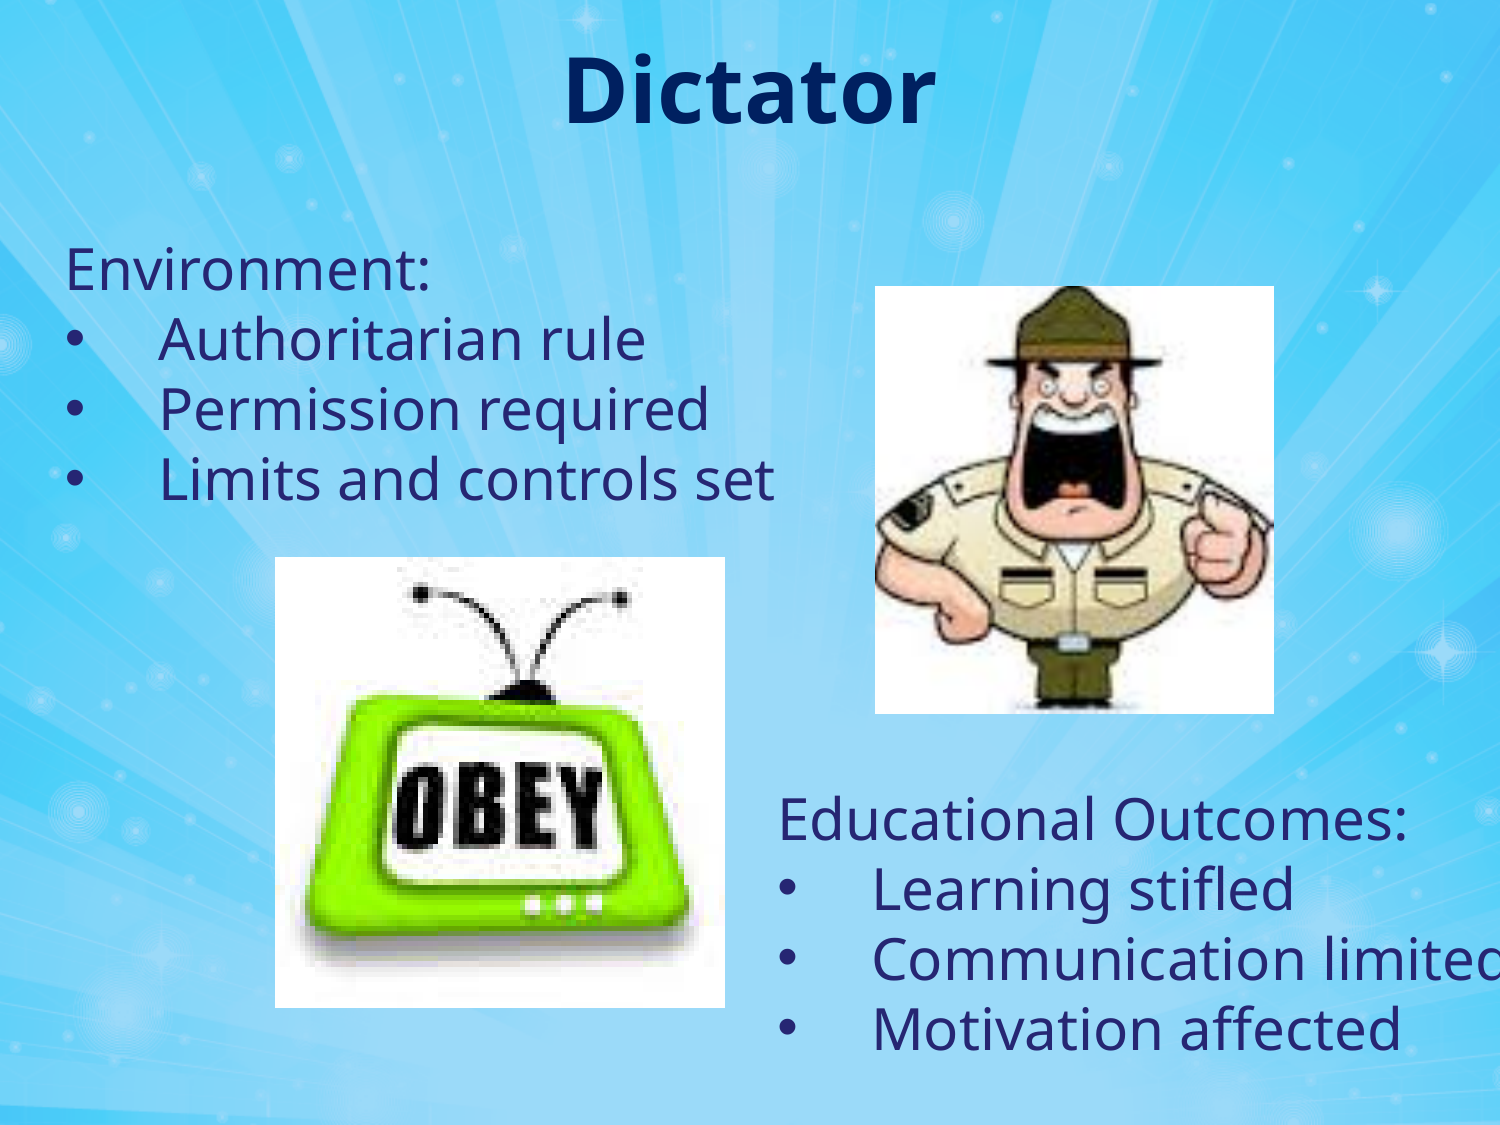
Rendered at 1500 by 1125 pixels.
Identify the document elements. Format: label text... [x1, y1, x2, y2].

picture [0, 0, 1500, 1125]
title Dictator [103, 24, 1397, 178]
text_box Educational Outcomes: Learning stifled Communication limited Motivation affected [762, 774, 1500, 1075]
text_box Environment: Authoritarian rule Permission required Limits and controls set [50, 224, 900, 438]
